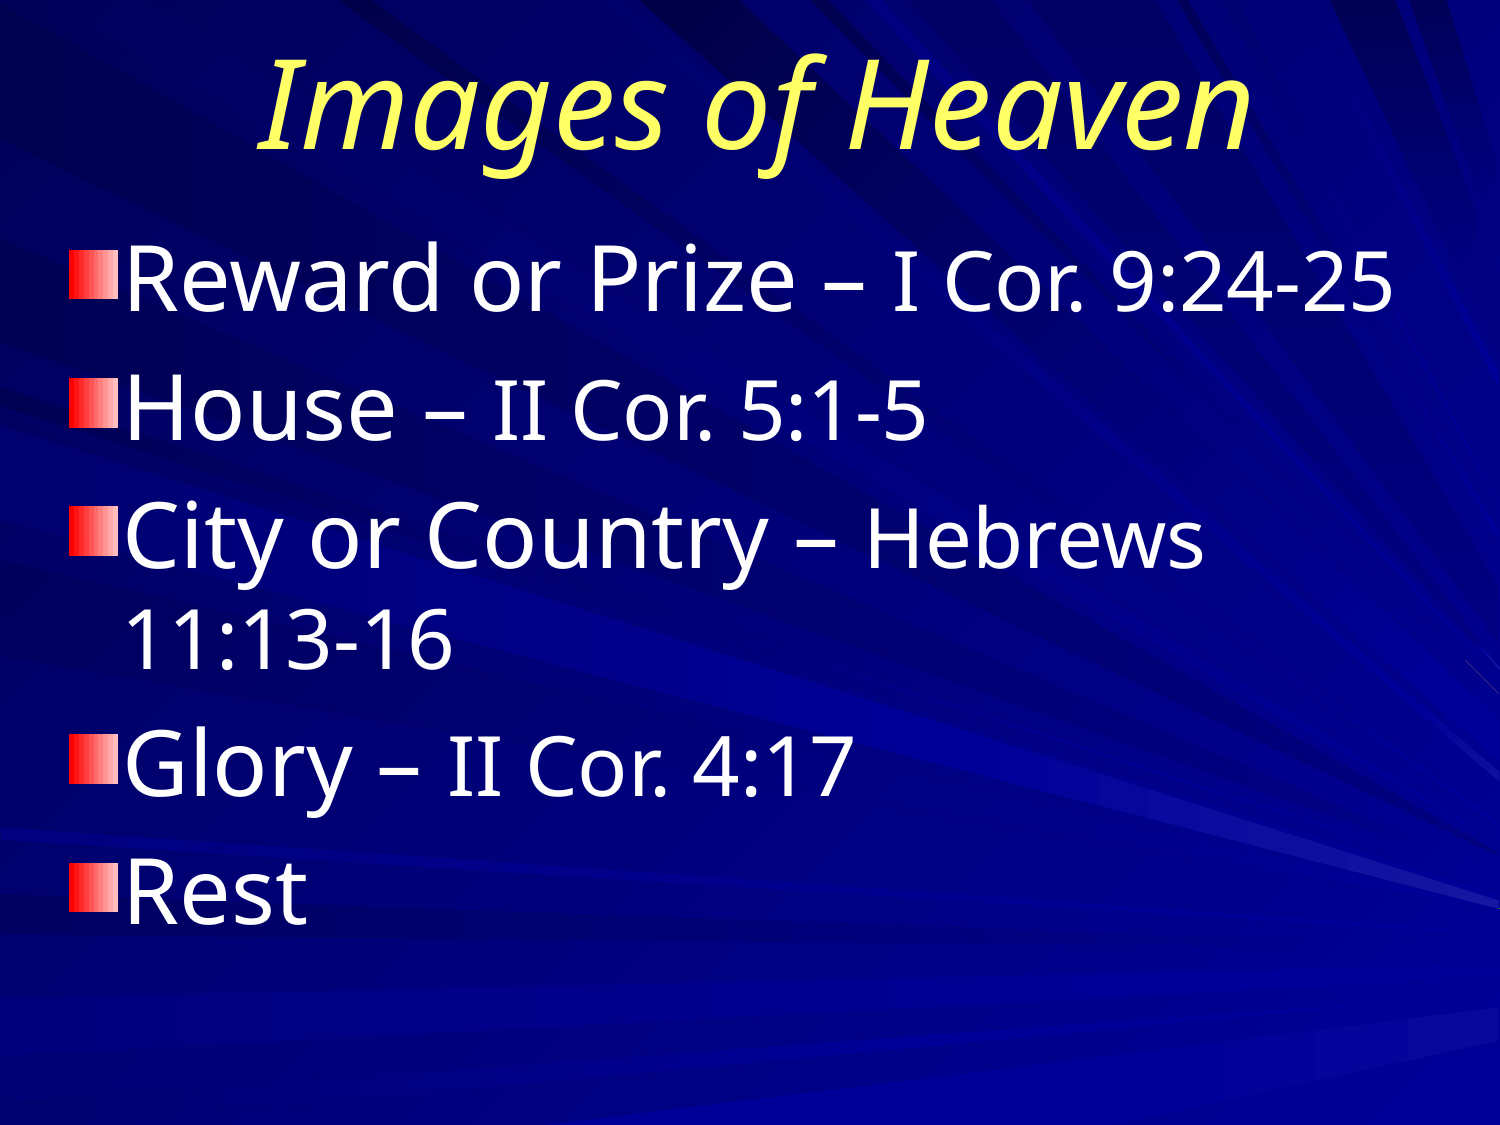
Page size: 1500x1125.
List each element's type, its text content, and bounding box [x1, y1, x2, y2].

picture [65, 246, 123, 304]
list Reward or Prize – I Cor. 9:24-25 House – II Cor. 5:1-5 City or Country – Hebrews 11:13-16 Glory – II Cor. 4:17 Rest [49, 212, 1463, 963]
picture [65, 374, 123, 433]
picture [65, 502, 123, 561]
picture [65, 859, 123, 917]
picture [65, 730, 123, 789]
title Images of Heaven [49, 24, 1468, 176]
